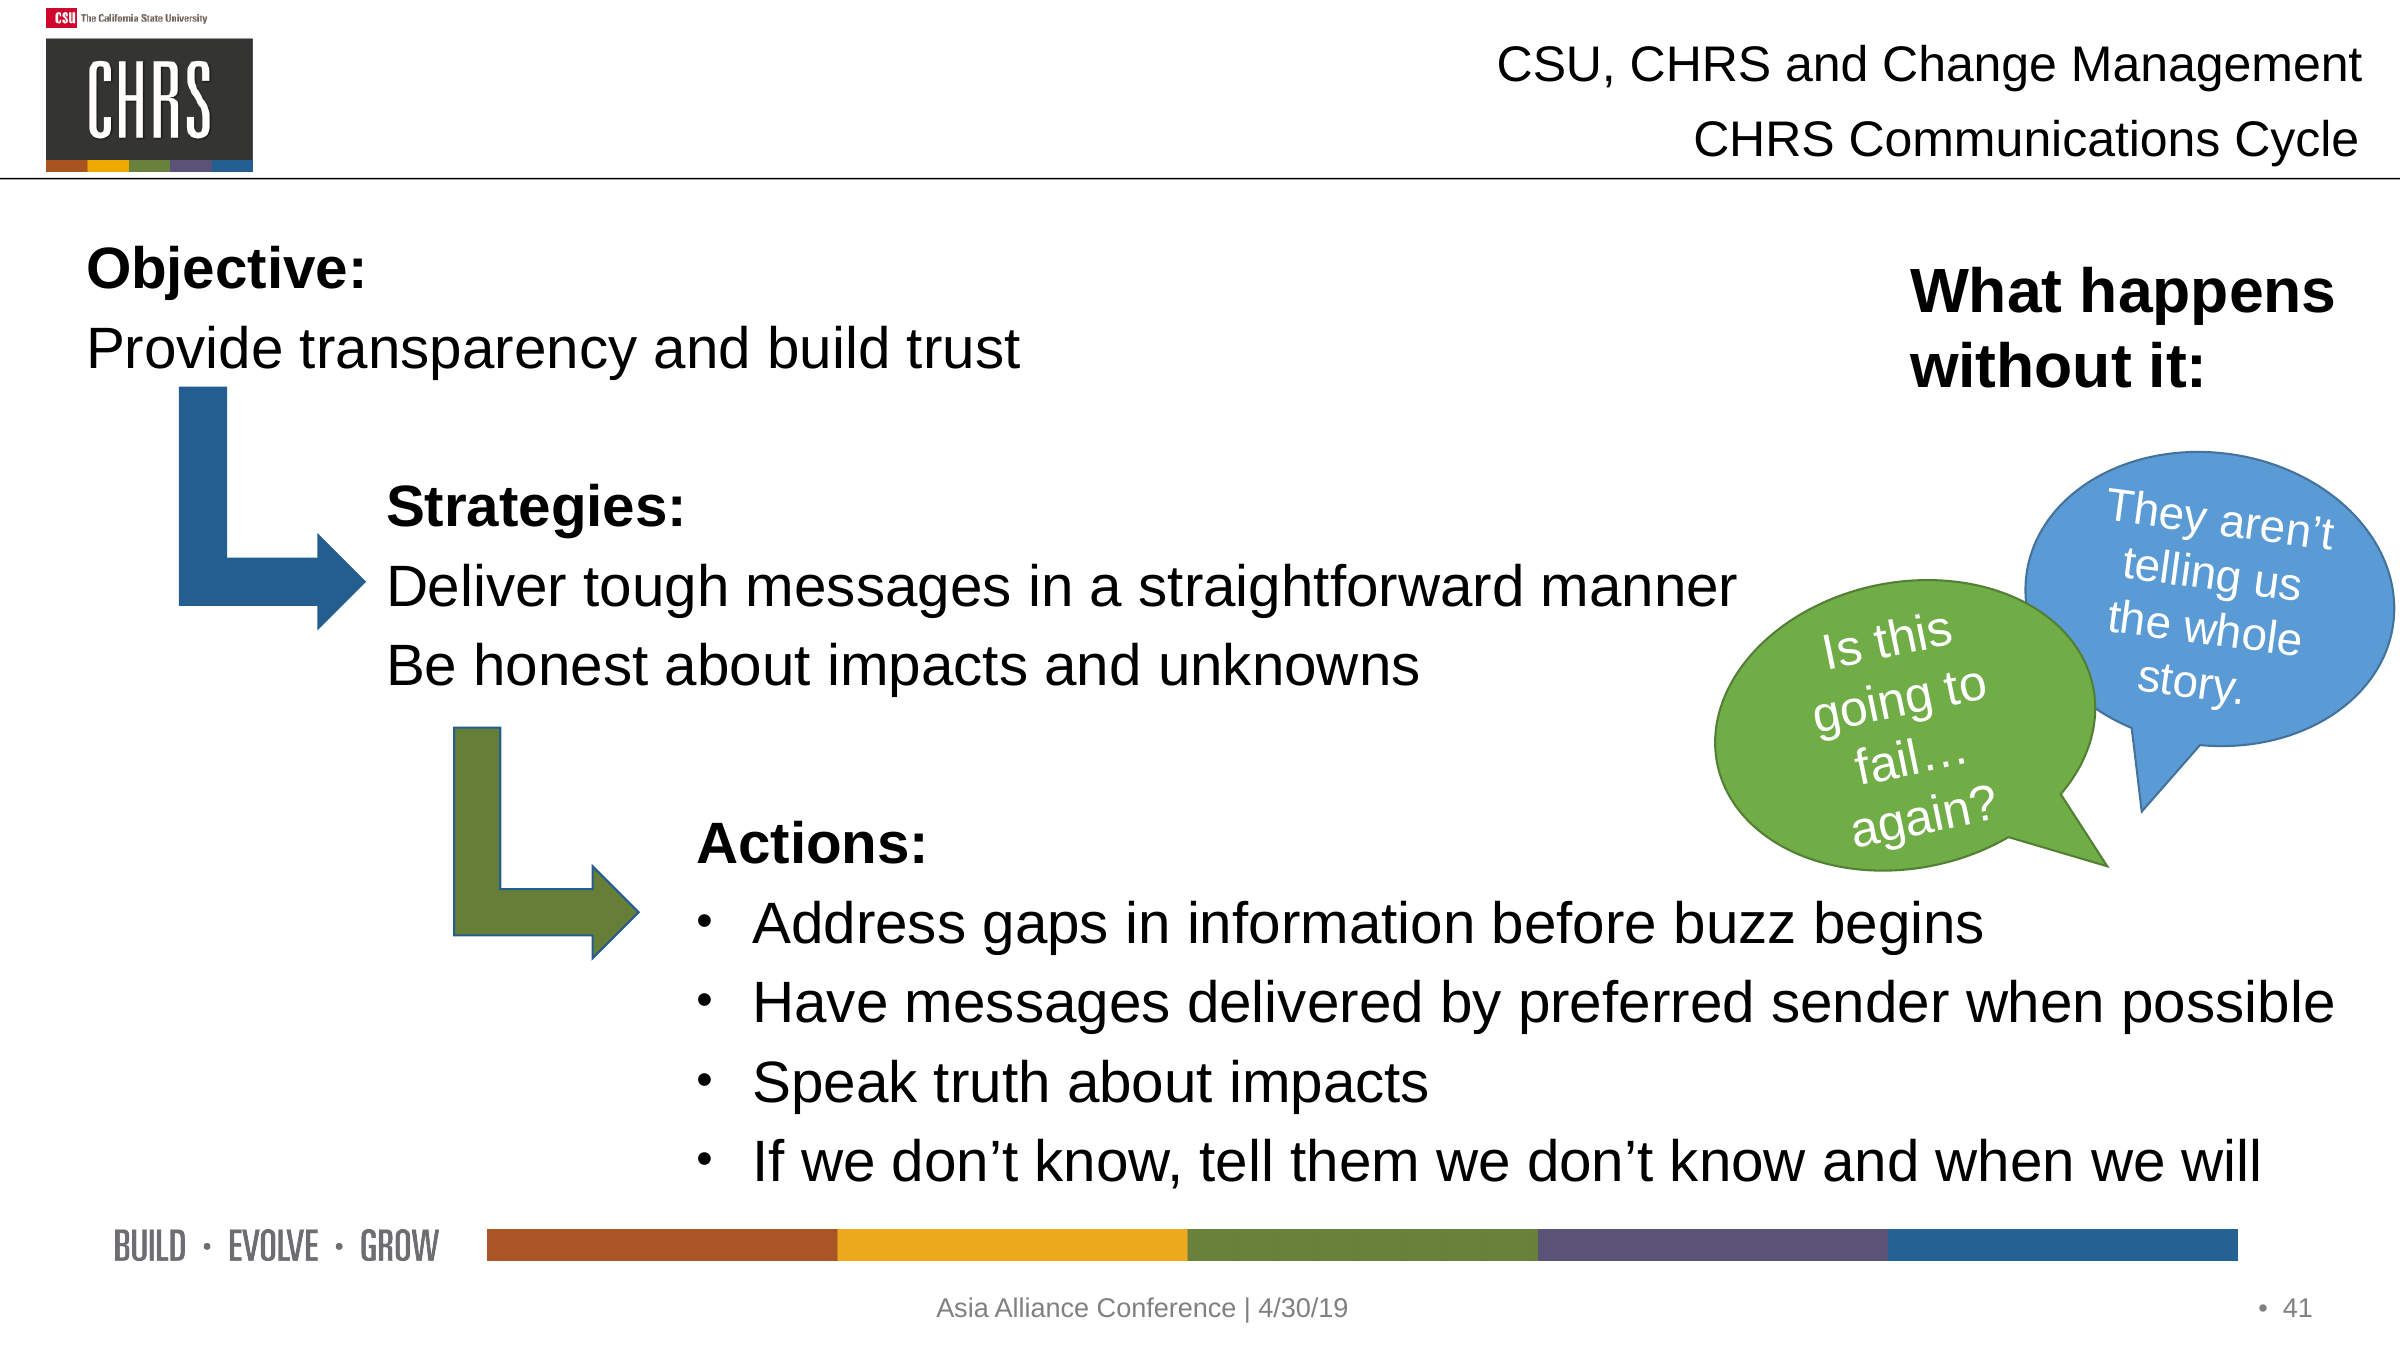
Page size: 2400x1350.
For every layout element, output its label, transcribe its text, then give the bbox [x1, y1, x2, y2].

text_box [453, 726, 641, 961]
text_box They aren’t telling us the whole story. [2024, 450, 2396, 815]
text_box What happens without it: [1895, 242, 2400, 408]
picture [44, 5, 256, 174]
text_box Is this going to fail… again? [1714, 579, 2110, 872]
picture [115, 1229, 439, 1261]
text_box Actions: Address gaps in information before buzz begins Have messages delivered by preferred sender when possible Speak truth about impacts If we don’t know, tell them we don’t know and when we will [658, 798, 2370, 1265]
text_box CHRS Communications Cycle [1486, 98, 2374, 174]
text_box [178, 386, 367, 631]
text_box Objective: Provide transparency and build trust Strategies: Deliver tough messages in a straightforward manner Be honest about impacts and unknowns [48, 222, 1941, 943]
picture [487, 1229, 658, 1261]
